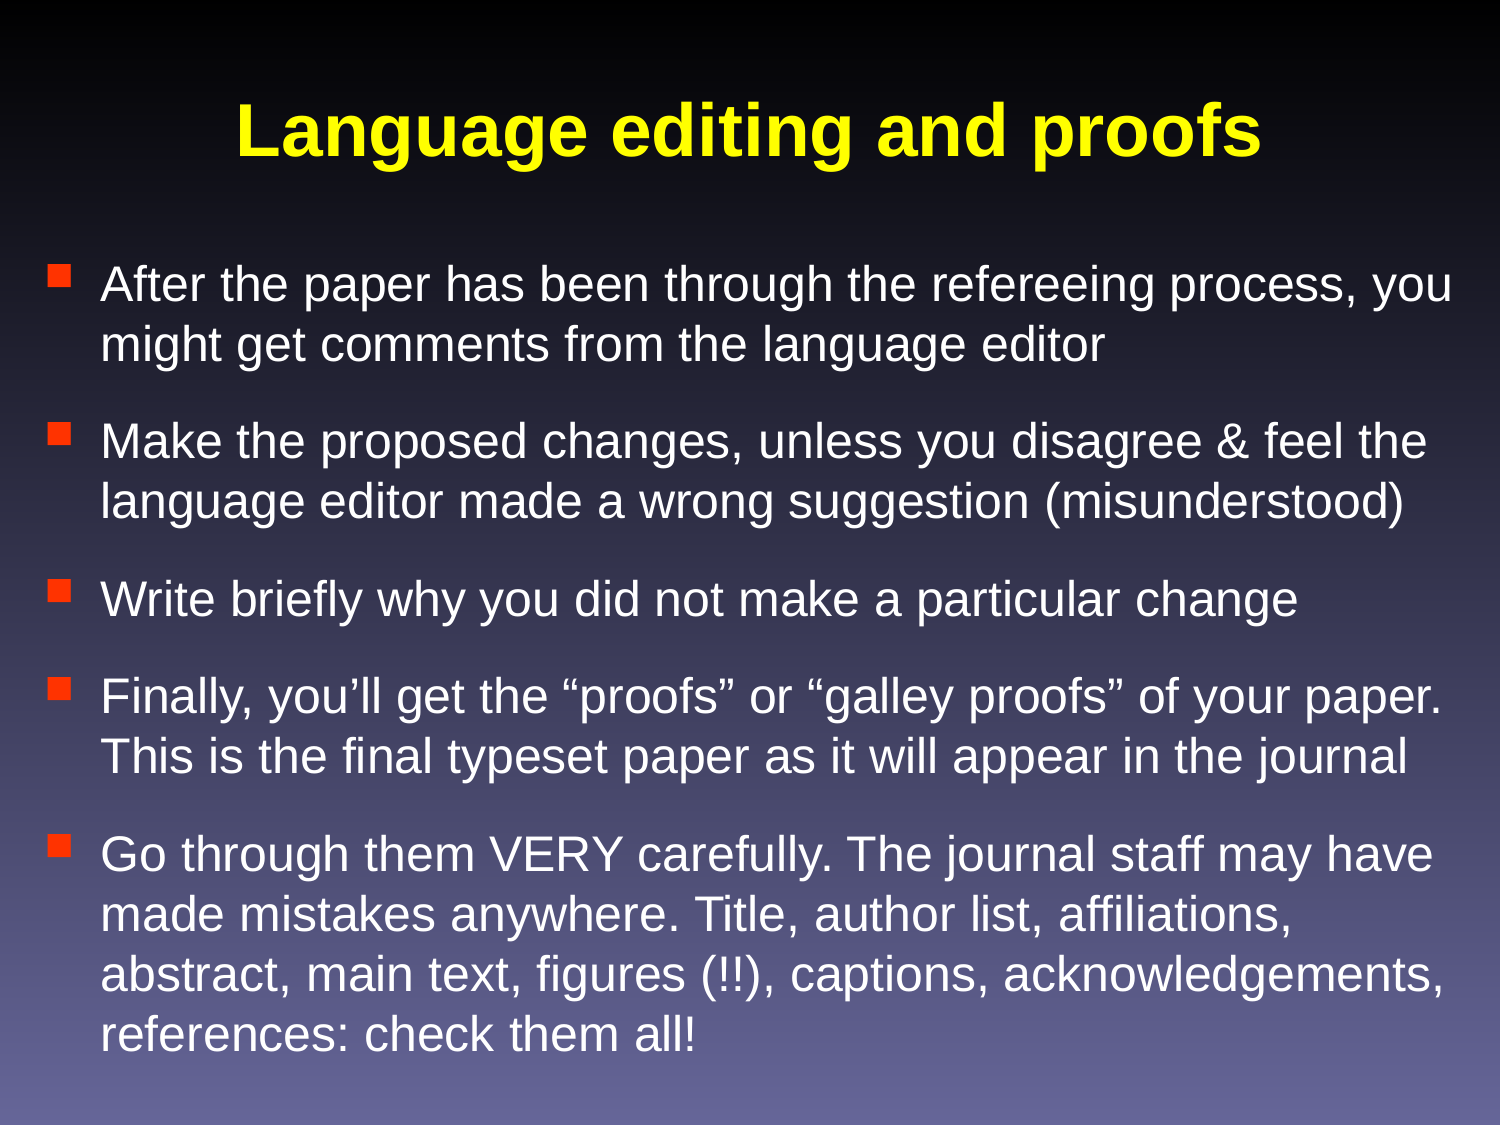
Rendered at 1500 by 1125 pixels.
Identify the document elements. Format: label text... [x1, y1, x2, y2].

list After the paper has been through the refereeing process, you might get comments from the language editor Make the proposed changes, unless you disagree & feel the language editor made a wrong suggestion (misunderstood) Write briefly why you did not make a particular change Finally, you’ll get the “proofs” or “galley proofs” of your paper. This is the final typeset paper as it will appear in the journal Go through them VERY carefully. The journal staff may have made mistakes anywhere. Title, author list, affiliations, abstract, main text, figures (!!), captions, acknowledgements, references: check them all! [29, 243, 1471, 1095]
title Language editing and proofs [75, 32, 1425, 220]
